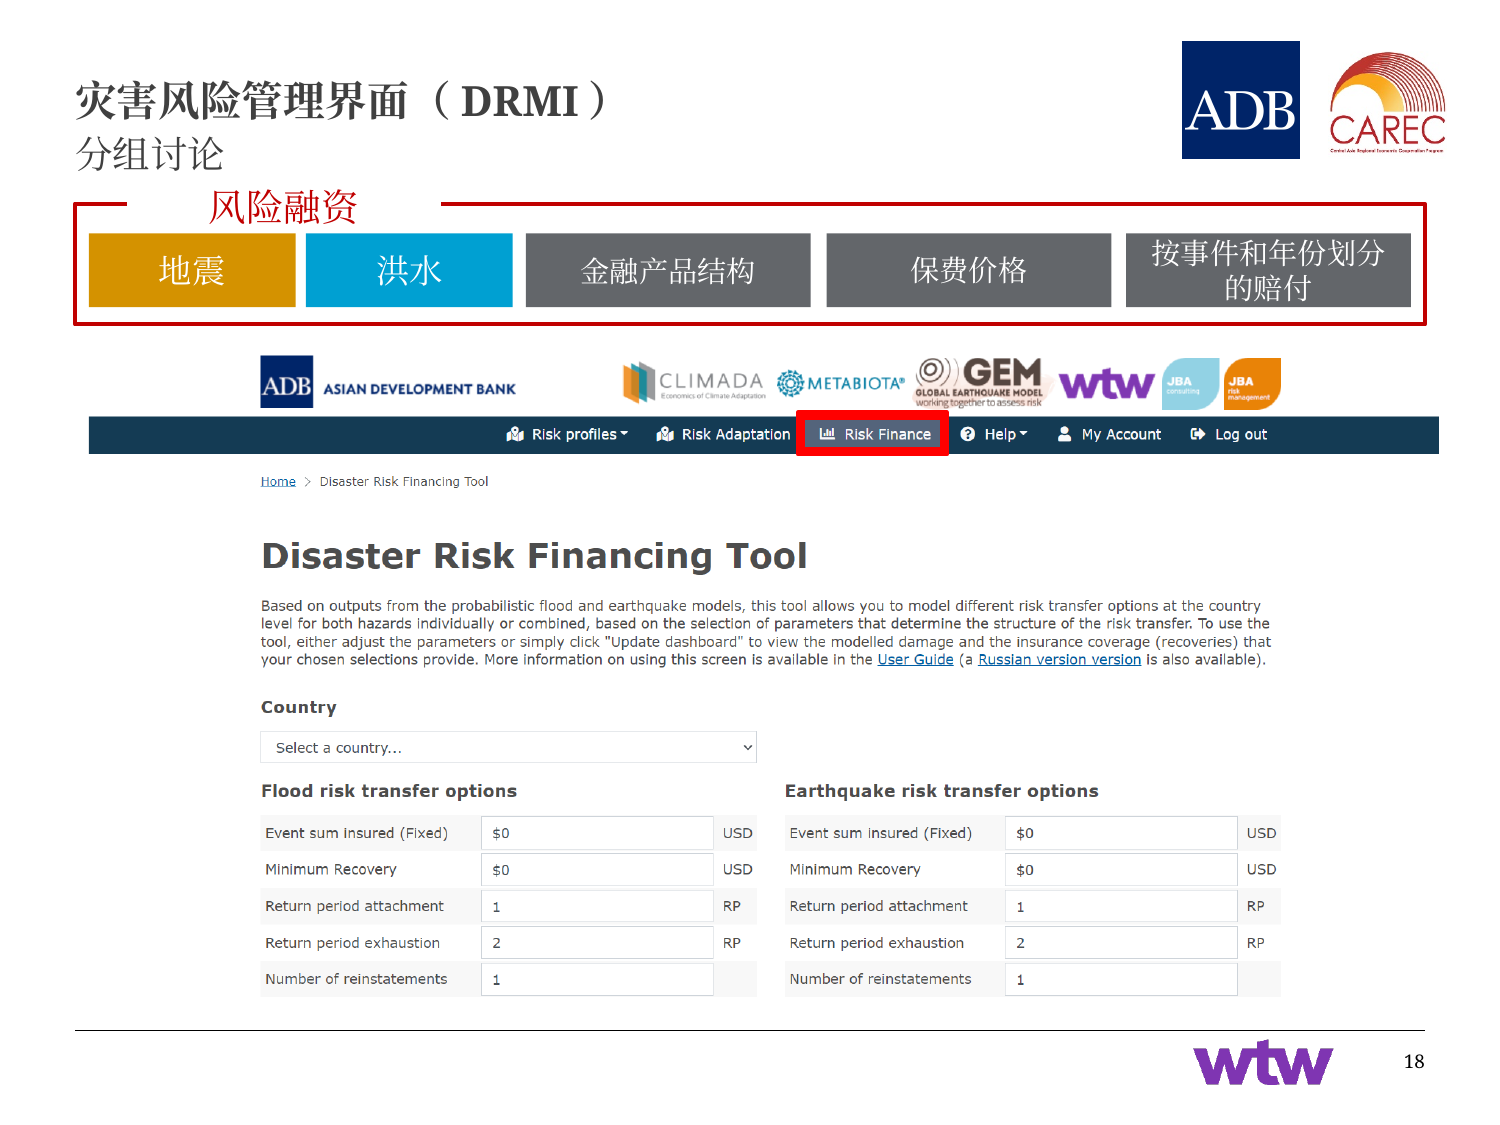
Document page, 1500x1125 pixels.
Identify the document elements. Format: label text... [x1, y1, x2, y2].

text_box 地震 [87, 231, 298, 309]
picture [1182, 126, 1300, 131]
text_box 金融产品结构 [525, 233, 811, 308]
title 灾害风险管理界面（DRMI） [75, 75, 1425, 126]
picture [88, 353, 1440, 1009]
text_box 风险融资 [125, 180, 443, 233]
slide_number 18 [1362, 1050, 1425, 1073]
text_box 按事件和年份划分的赔付 [1126, 233, 1411, 308]
text_box 洪水 [305, 233, 513, 308]
list 分组讨论 [75, 131, 1425, 177]
text_box [73, 202, 1427, 326]
picture [1328, 40, 1447, 159]
text_box 保费价格 [826, 233, 1112, 308]
picture [1184, 1030, 1342, 1094]
picture [1182, 41, 1300, 75]
